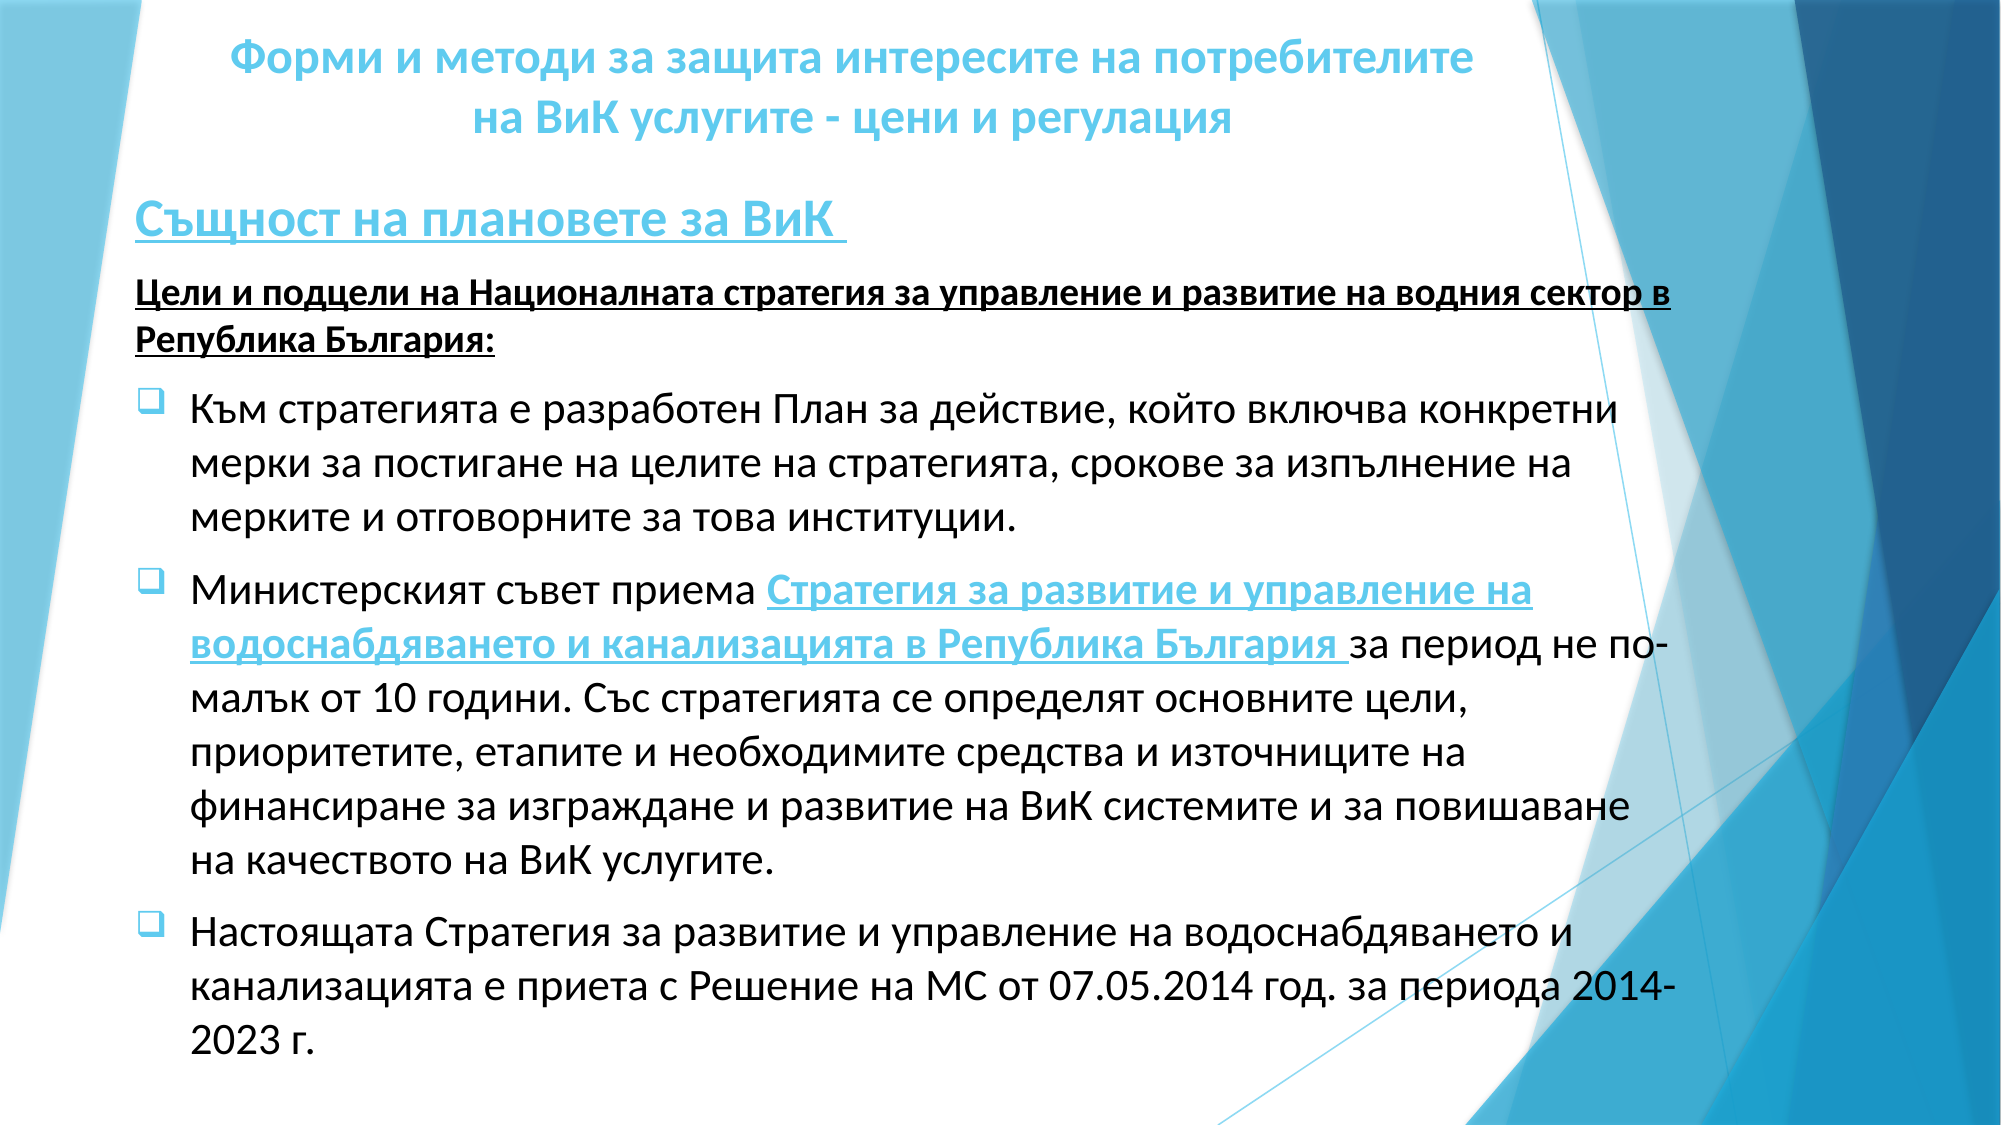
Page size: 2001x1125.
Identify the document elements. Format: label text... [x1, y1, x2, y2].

subtitle Същност на плановете за ВиК Цели и подцели на Националната стратегия за управление и развитие на водния сектор в Република България: Към стратегията е разработен План за действие, който включва конкретни мерки за постигане на целите на стратегията, срокове за изпълнение на мерките и отговорните за това институции. Министерският съвет приема Стратегия за развитие и управление на водоснабдяването и канализацията в Република България за период не по-малък от 10 години. Със стратегията се определят основните цели, приоритетите, етапите и необходимите средства и източниците на финансиране за изграждане и развитие на ВиК системите и за повишаване на качеството на ВиК услугите. Настоящата Стратегия за развитие и управление на водоснабдяването и канализацията е приета с Решение на МС от 07.05.2014 год. за периода 2014-2023 г. [120, 174, 1699, 1078]
title Форми и методи за защита интересите на потребителите на ВиК услугите - цени и регулация [188, 18, 1518, 152]
